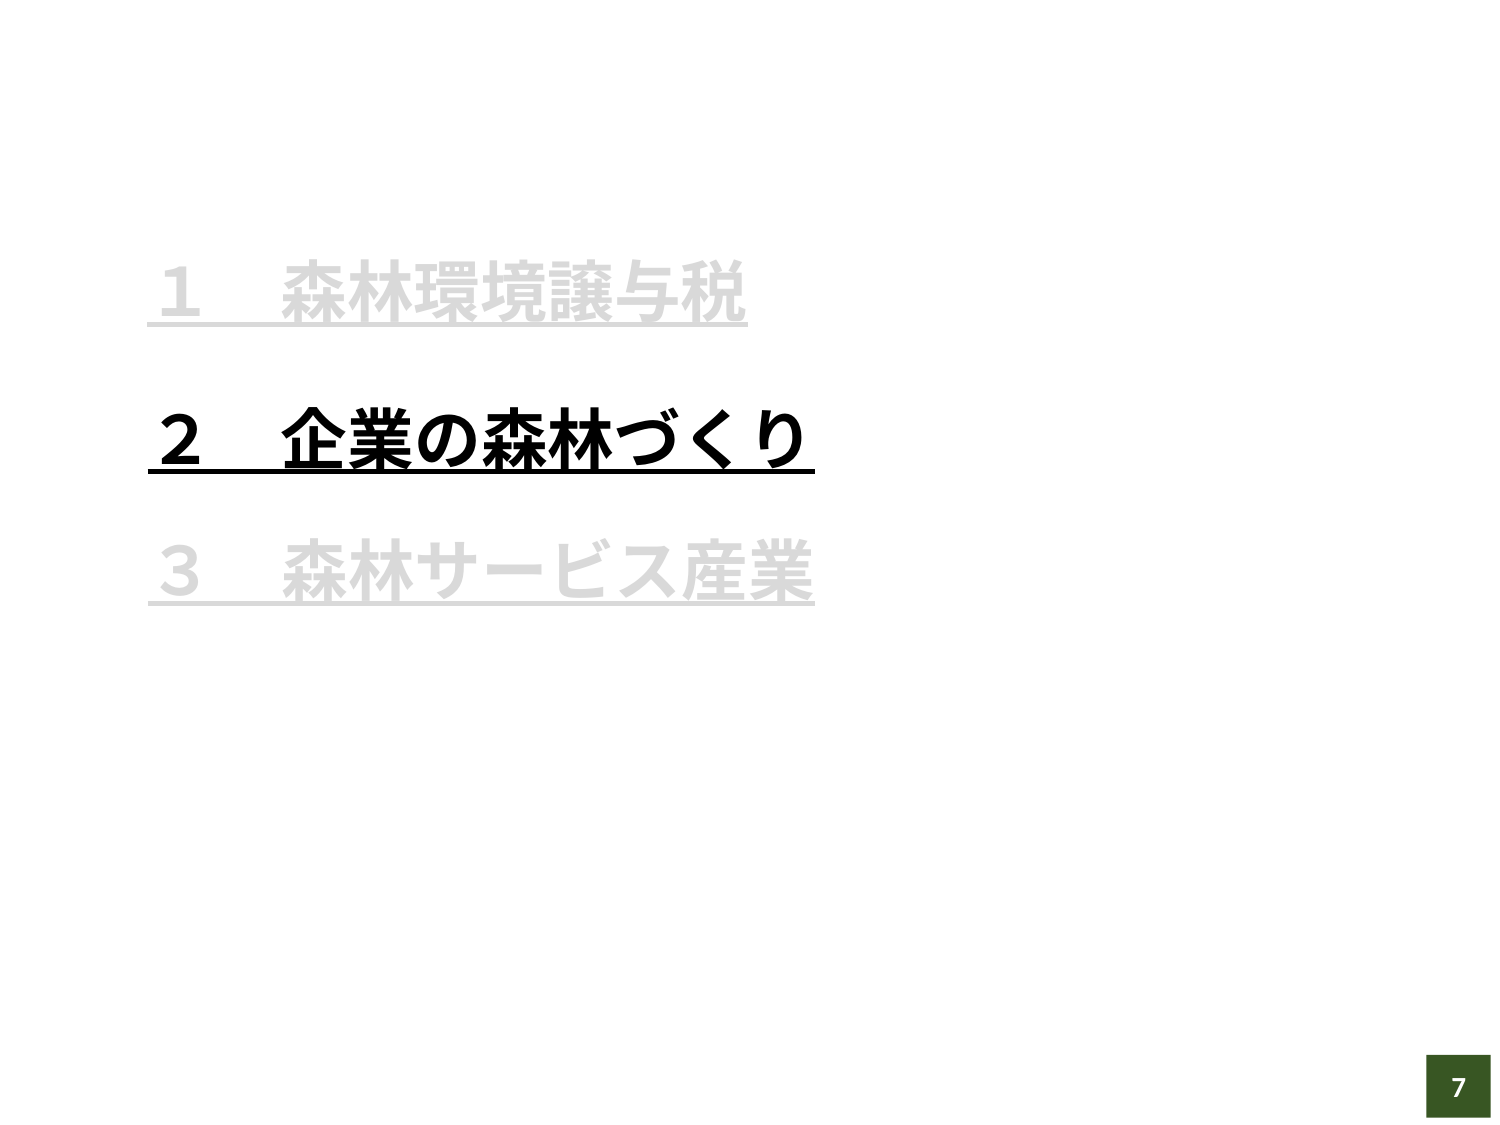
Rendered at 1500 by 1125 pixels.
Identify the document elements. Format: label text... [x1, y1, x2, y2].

text_box ３ 森林サービス産業 [133, 521, 1046, 617]
text_box 6 [1425, 1054, 1492, 1119]
text_box １ 森林環境譲与税 [132, 242, 1045, 338]
text_box ２ 企業の森林づくり [132, 390, 1045, 486]
